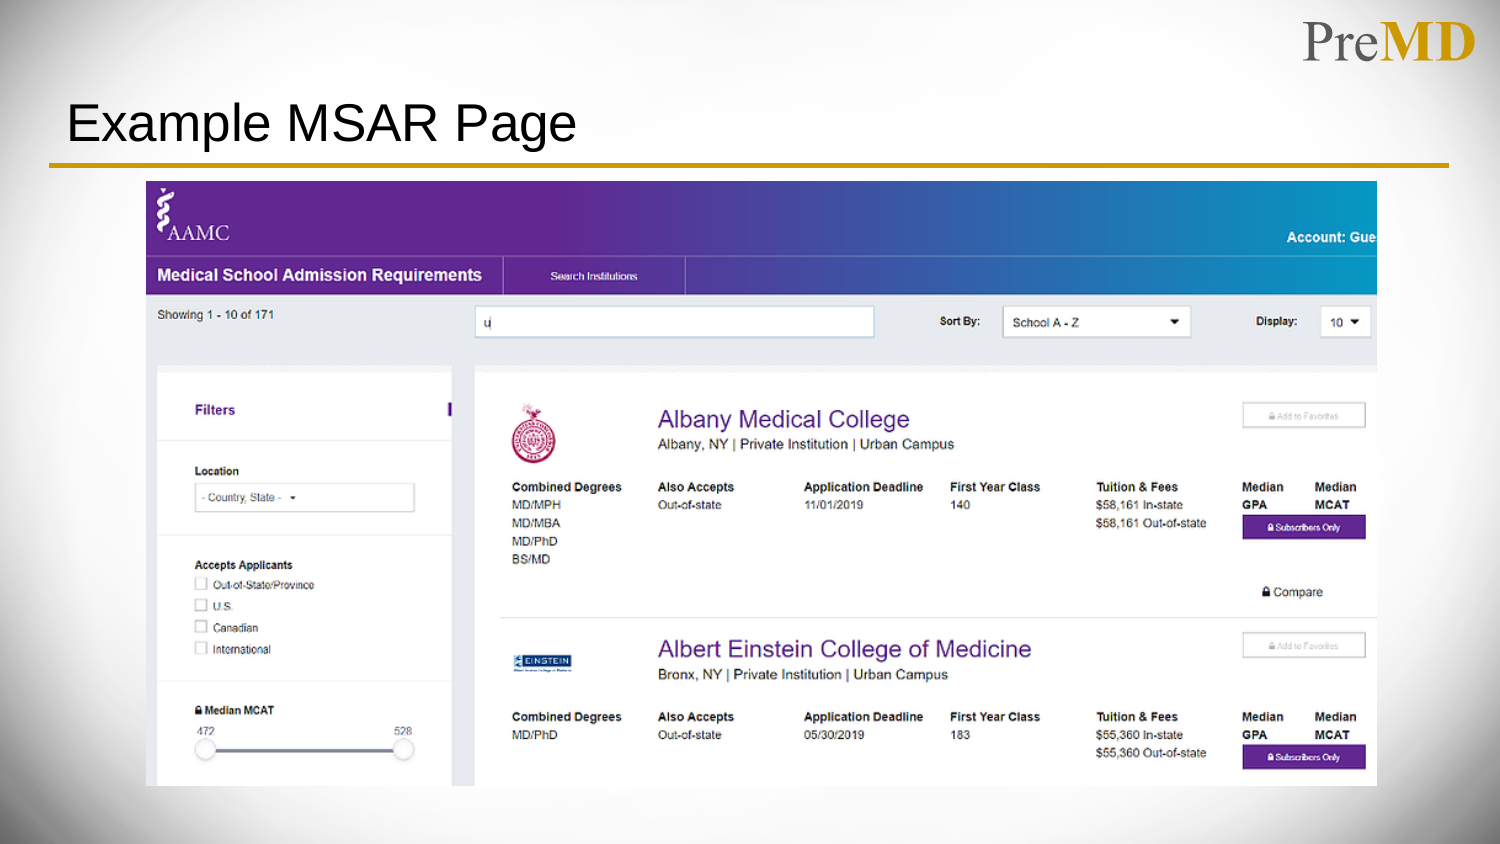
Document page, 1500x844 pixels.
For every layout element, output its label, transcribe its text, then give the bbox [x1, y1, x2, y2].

picture [0, 0, 1500, 844]
title Example MSAR Page [51, 72, 1449, 167]
